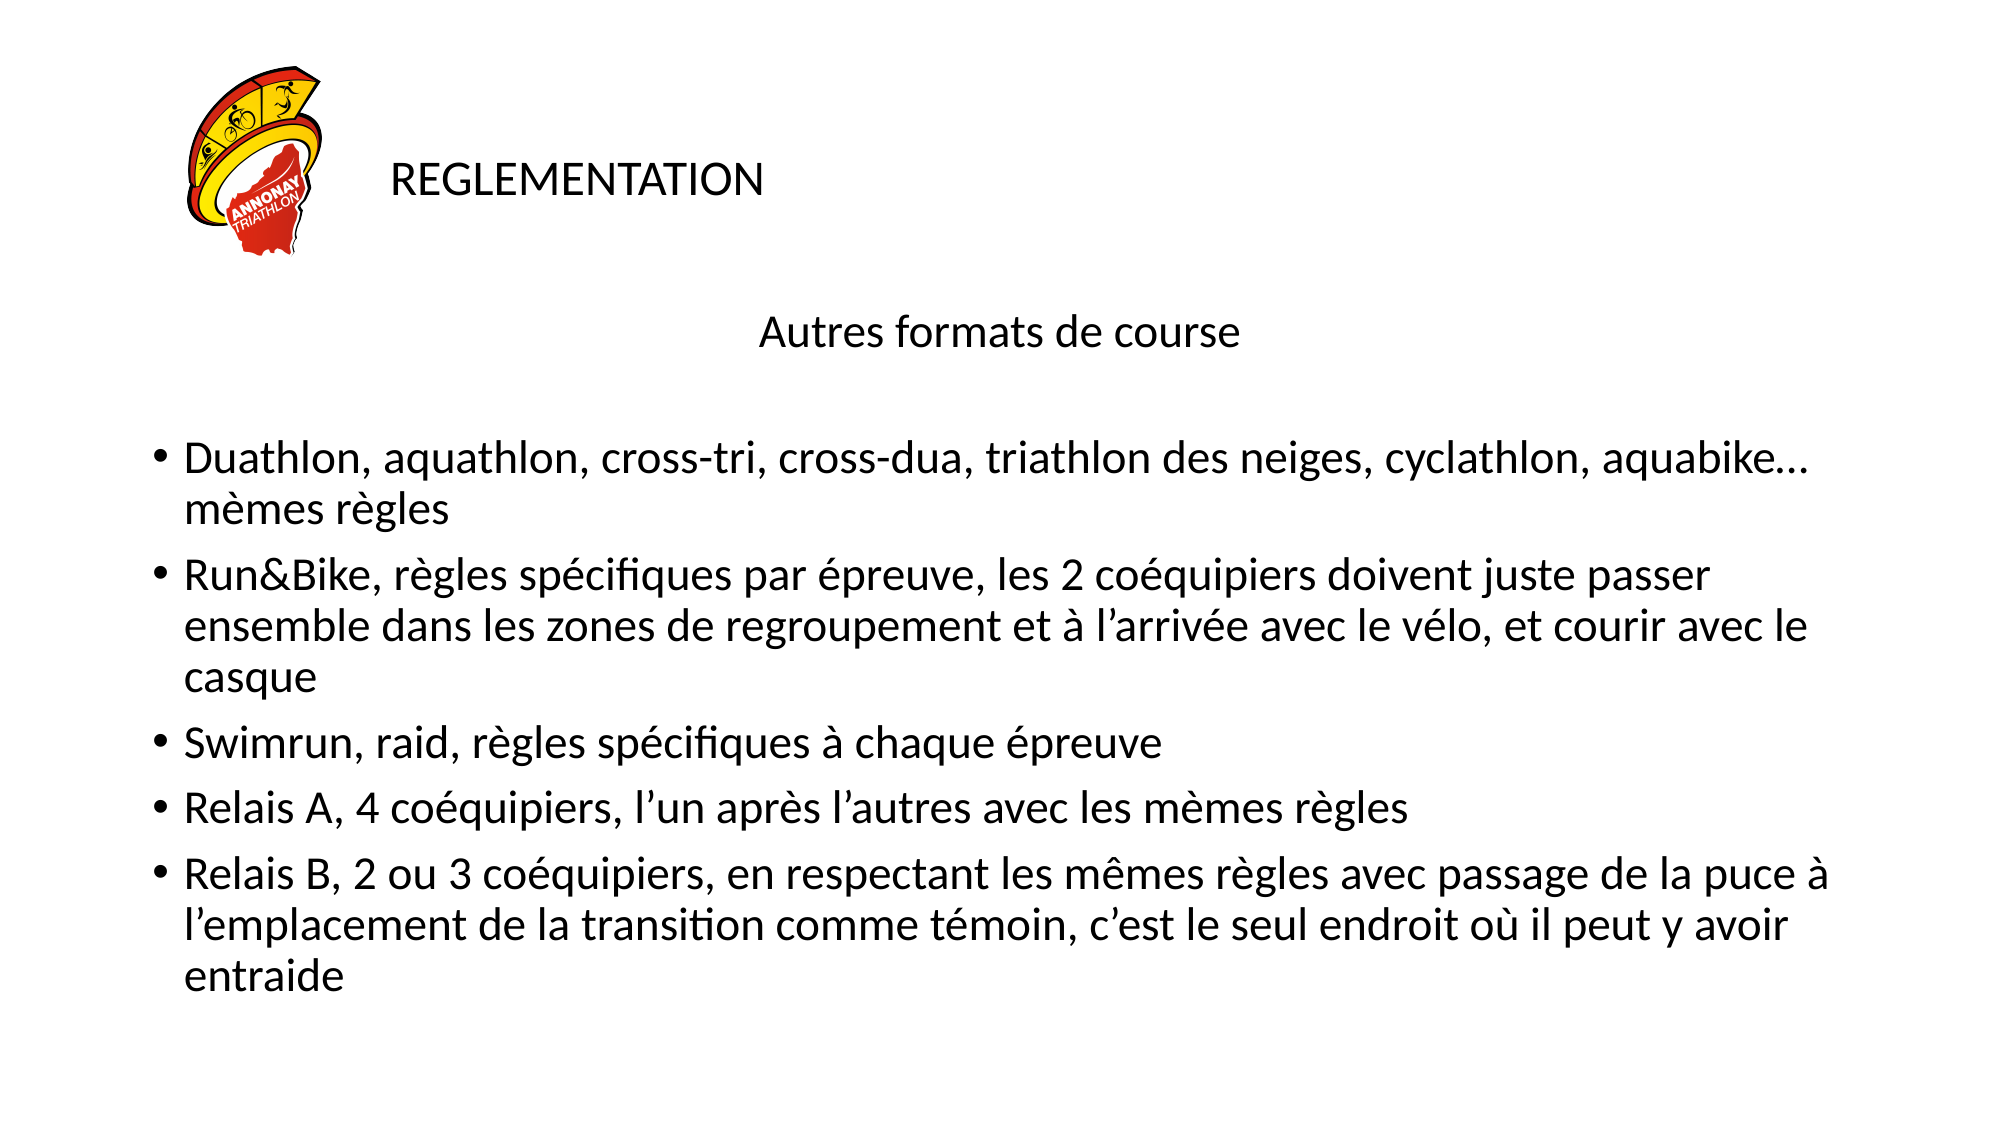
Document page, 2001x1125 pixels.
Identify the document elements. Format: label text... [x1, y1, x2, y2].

picture [187, 66, 322, 258]
list Autres formats de course Duathlon, aquathlon, cross-tri, cross-dua, triathlon des neiges, cyclathlon, aquabike… mèmes règles Run&Bike, règles spécifiques par épreuve, les 2 coéquipiers doivent juste passer ensemble dans les zones de regroupement et à l’arrivée avec le vélo, et courir avec le casque Swimrun, raid, règles spécifiques à chaque épreuve Relais A, 4 coéquipiers, l’un après l’autres avec les mèmes règles Relais B, 2 ou 3 coéquipiers, en respectant les mêmes règles avec passage de la puce à l’emplacement de la transition comme témoin, c’est le seul endroit où il peut y avoir entraide [137, 299, 1863, 1014]
title REGLEMENTATION [137, 59, 1870, 272]
